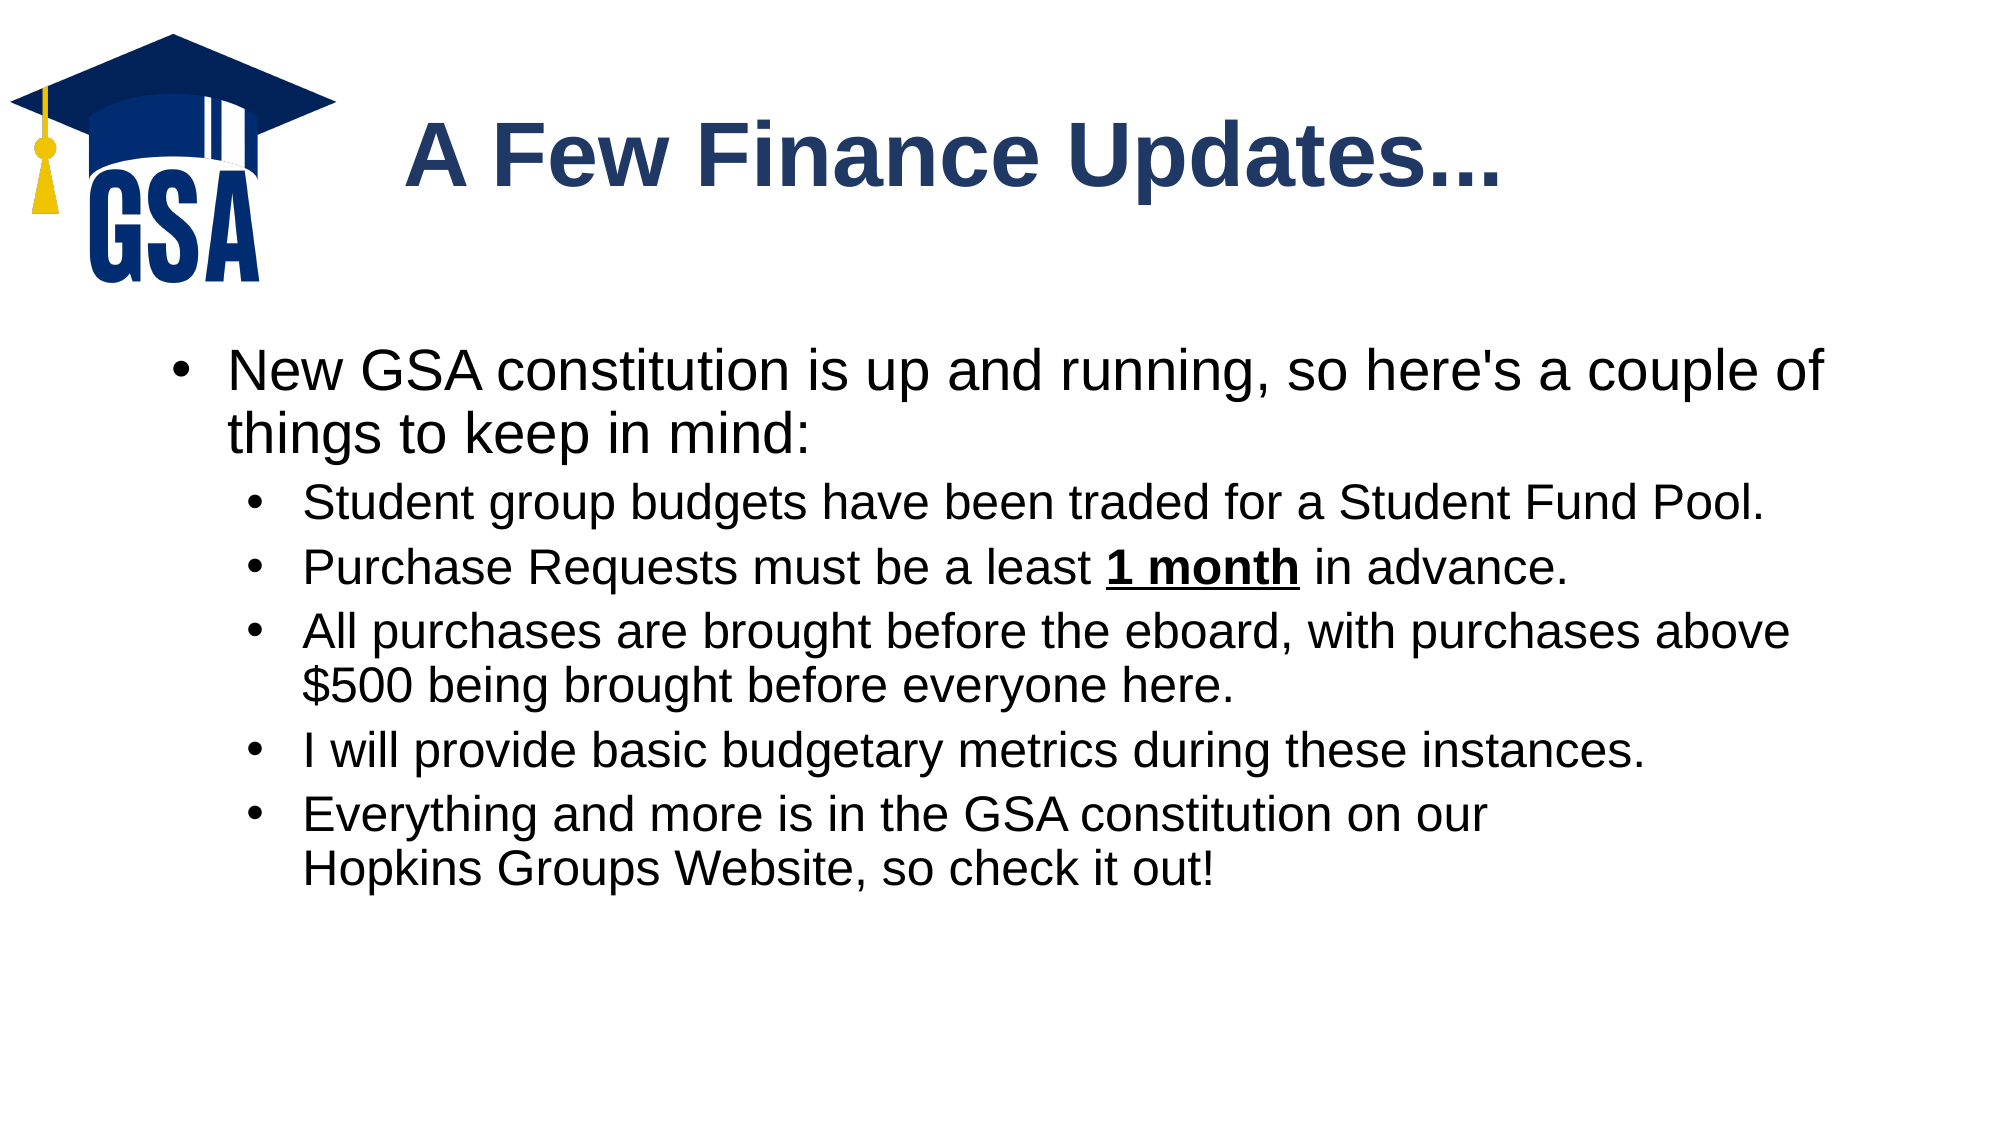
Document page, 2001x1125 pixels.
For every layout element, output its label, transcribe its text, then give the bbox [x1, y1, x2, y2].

picture [0, 0, 346, 346]
list New GSA constitution is up and running, so here's a couple of things to keep in mind: Student group budgets have been traded for a Student Fund Pool. Purchase Requests must be a least 1 month in advance. All purchases are brought before the eboard, with purchases above $500 being brought before everyone here. I will provide basic budgetary metrics during these instances. Everything and more is in the GSA constitution on our Hopkins Groups Website, so check it out! [137, 333, 1863, 1047]
title A Few Finance Updates... [349, 47, 1714, 266]
